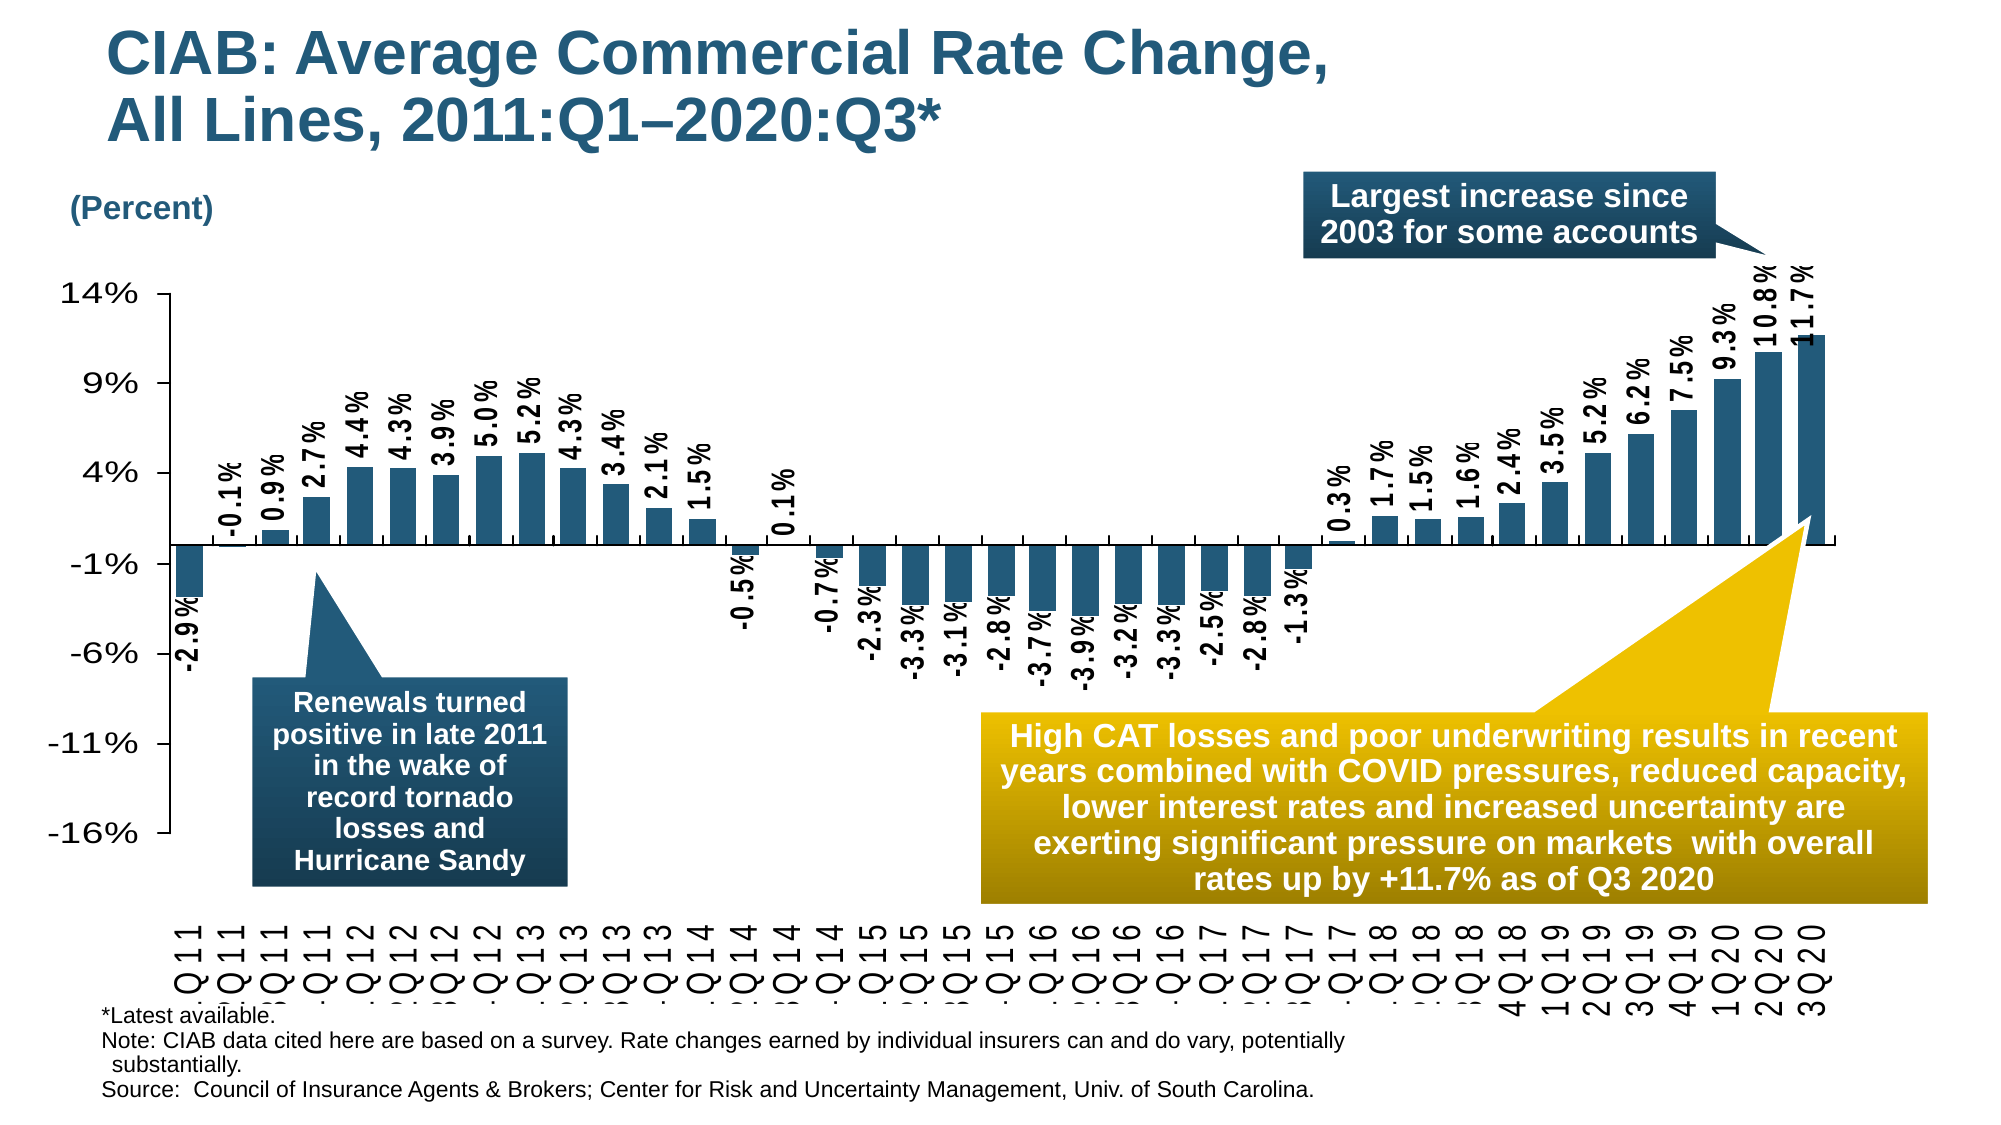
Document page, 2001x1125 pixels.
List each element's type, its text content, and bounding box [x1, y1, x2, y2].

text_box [0, 260, 1846, 1053]
text_box Largest increase since 2003 for some accounts [1301, 169, 1775, 257]
text_box (Percent) [69, 191, 1419, 228]
text_box *Latest available. Note: CIAB data cited here are based on a survey. Rate changes earned by individual insurers can and do vary, potentially substantially. Source: Council of Insurance Agents & Brokers; Center for Risk and Uncertainty Management, Univ. of South Carolina. [41, 1064, 1484, 1125]
text_box High CAT losses and poor underwriting results in recent years combined with COVID pressures, reduced capacity, lower interest rates and increased uncertainty are exerting significant pressure on markets with overall rates up by +11.7% as of Q3 2020 [1853, 710, 1931, 907]
title CIAB: Average Commercial Rate Change, All Lines, 2011:Q1–2020:Q3* [98, 16, 1390, 159]
